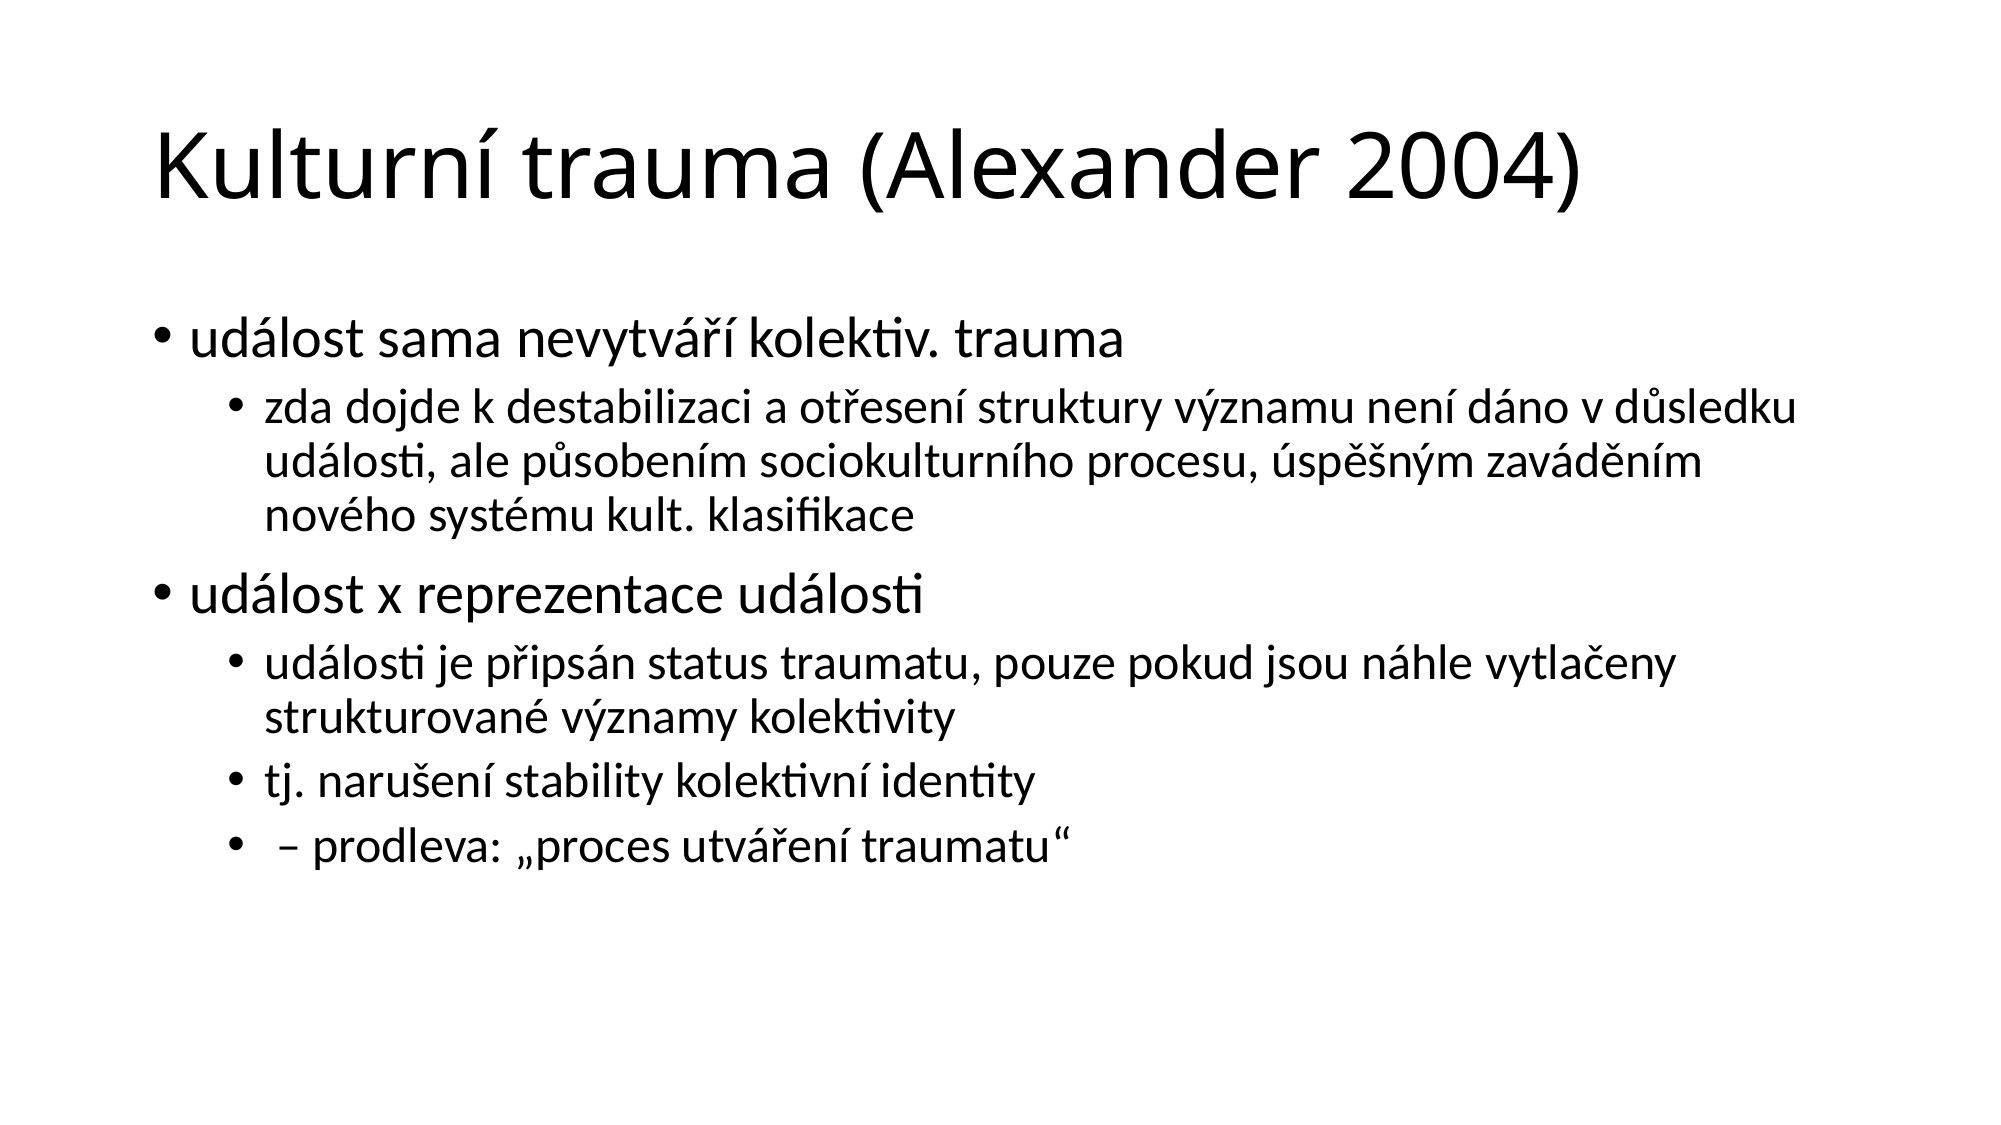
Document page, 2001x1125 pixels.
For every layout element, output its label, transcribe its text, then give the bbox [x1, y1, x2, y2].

list událost sama nevytváří kolektiv. trauma zda dojde k destabilizaci a otřesení struktury významu není dáno v důsledku události, ale působením sociokulturního procesu, úspěšným zaváděním nového systému kult. klasifikace událost x reprezentace události události je připsán status traumatu, pouze pokud jsou náhle vytlačeny strukturované významy kolektivity tj. narušení stability kolektivní identity – prodleva: „proces utváření traumatu“ [137, 299, 1863, 1014]
title Kulturní trauma (Alexander 2004) [137, 59, 1863, 278]
